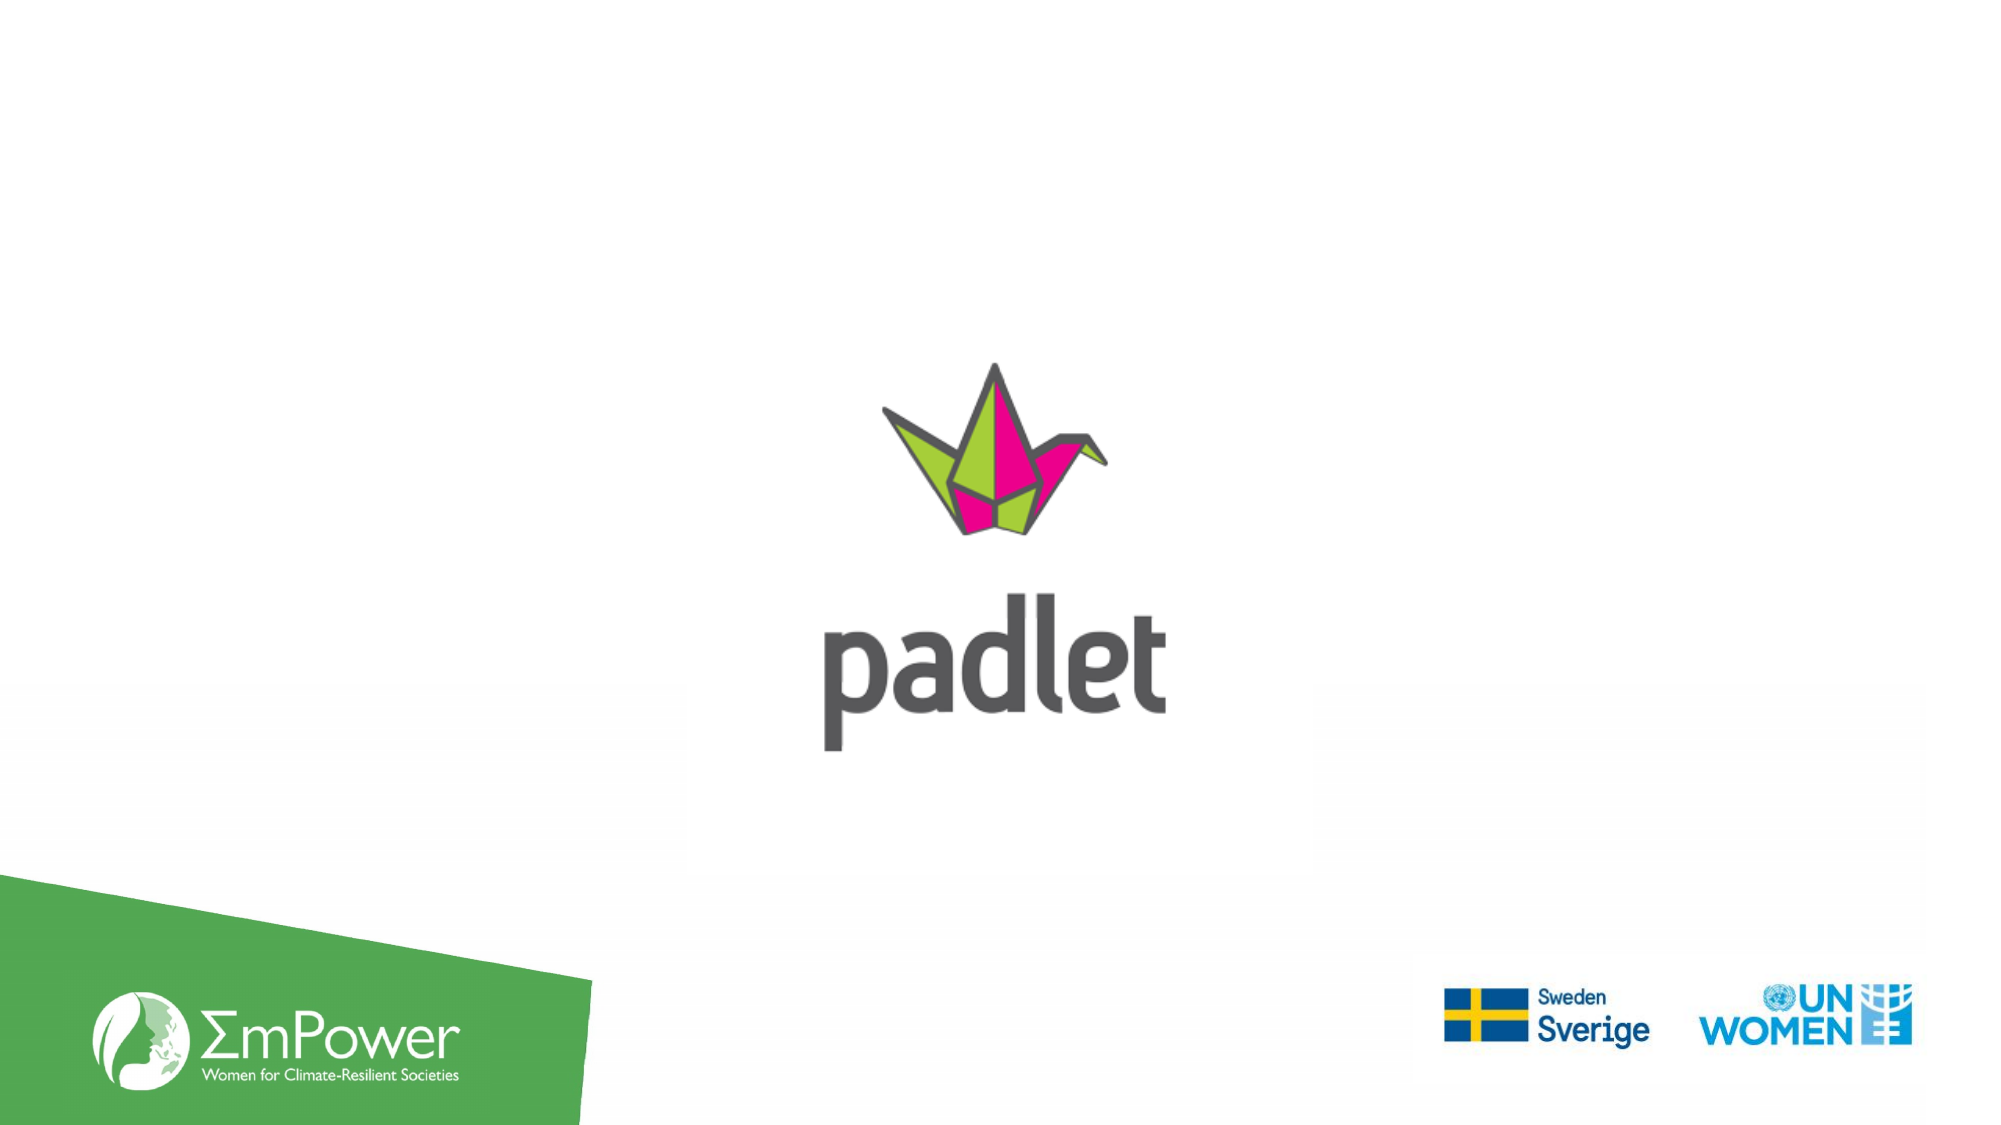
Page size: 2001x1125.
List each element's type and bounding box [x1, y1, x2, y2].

picture [0, 249, 1938, 1125]
